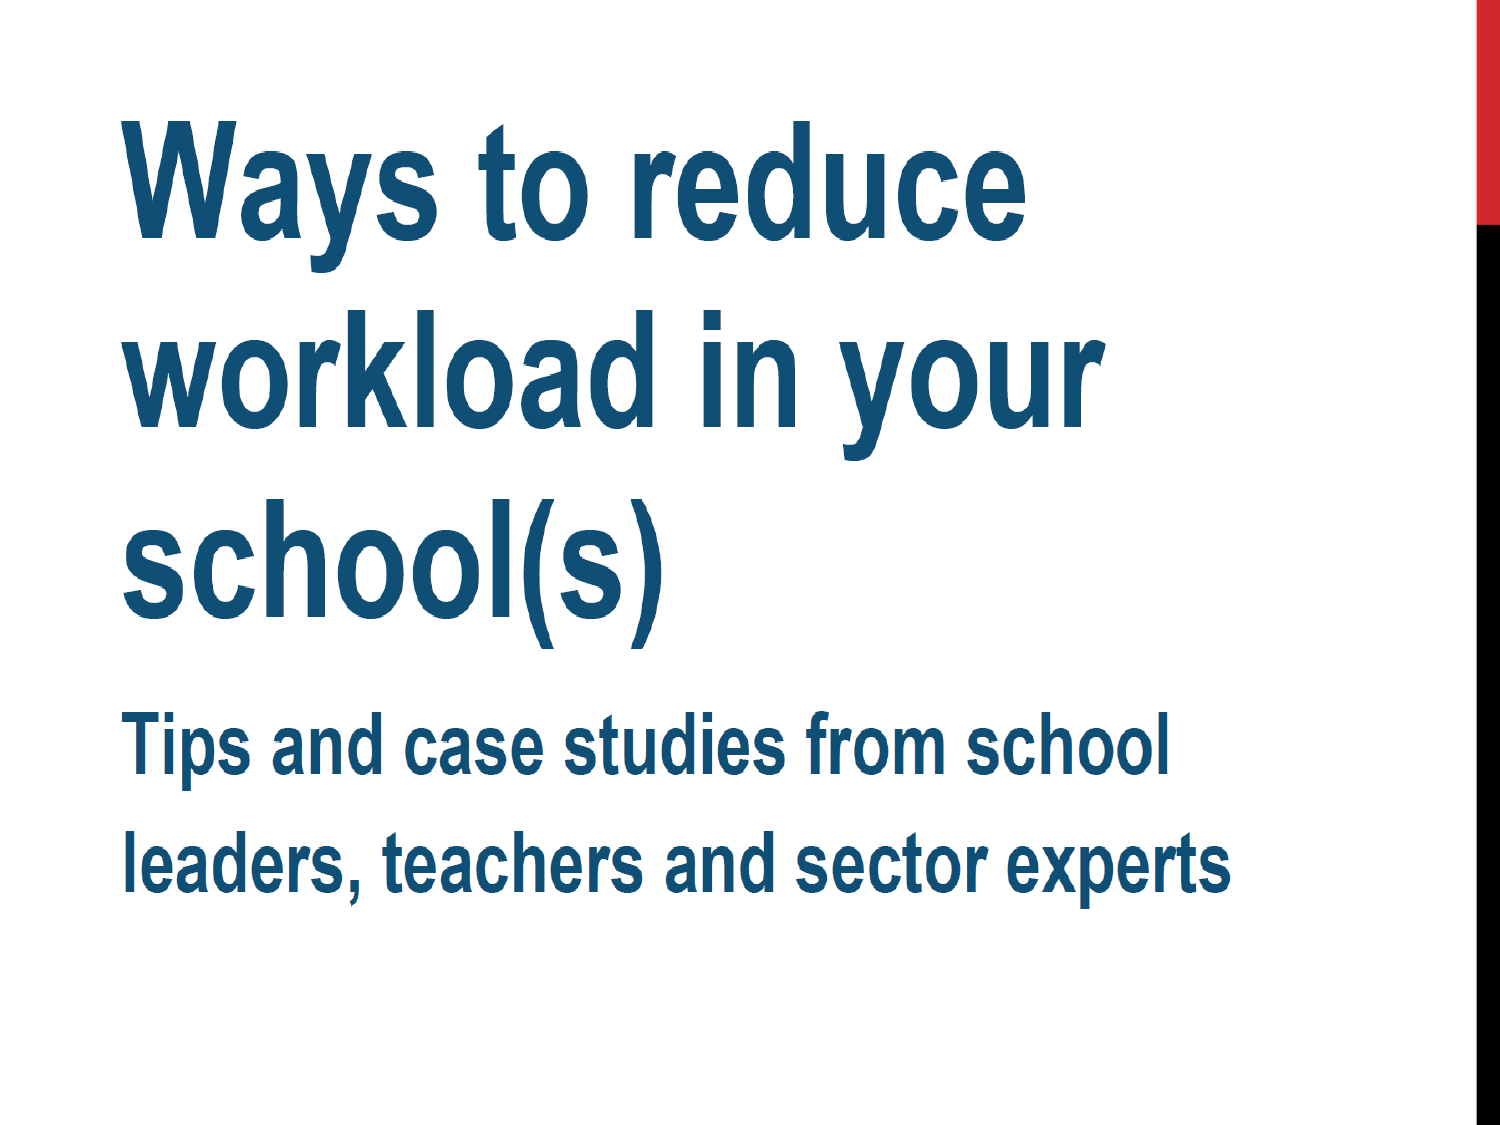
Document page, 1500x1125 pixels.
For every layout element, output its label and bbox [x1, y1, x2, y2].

picture [65, 51, 1301, 1052]
